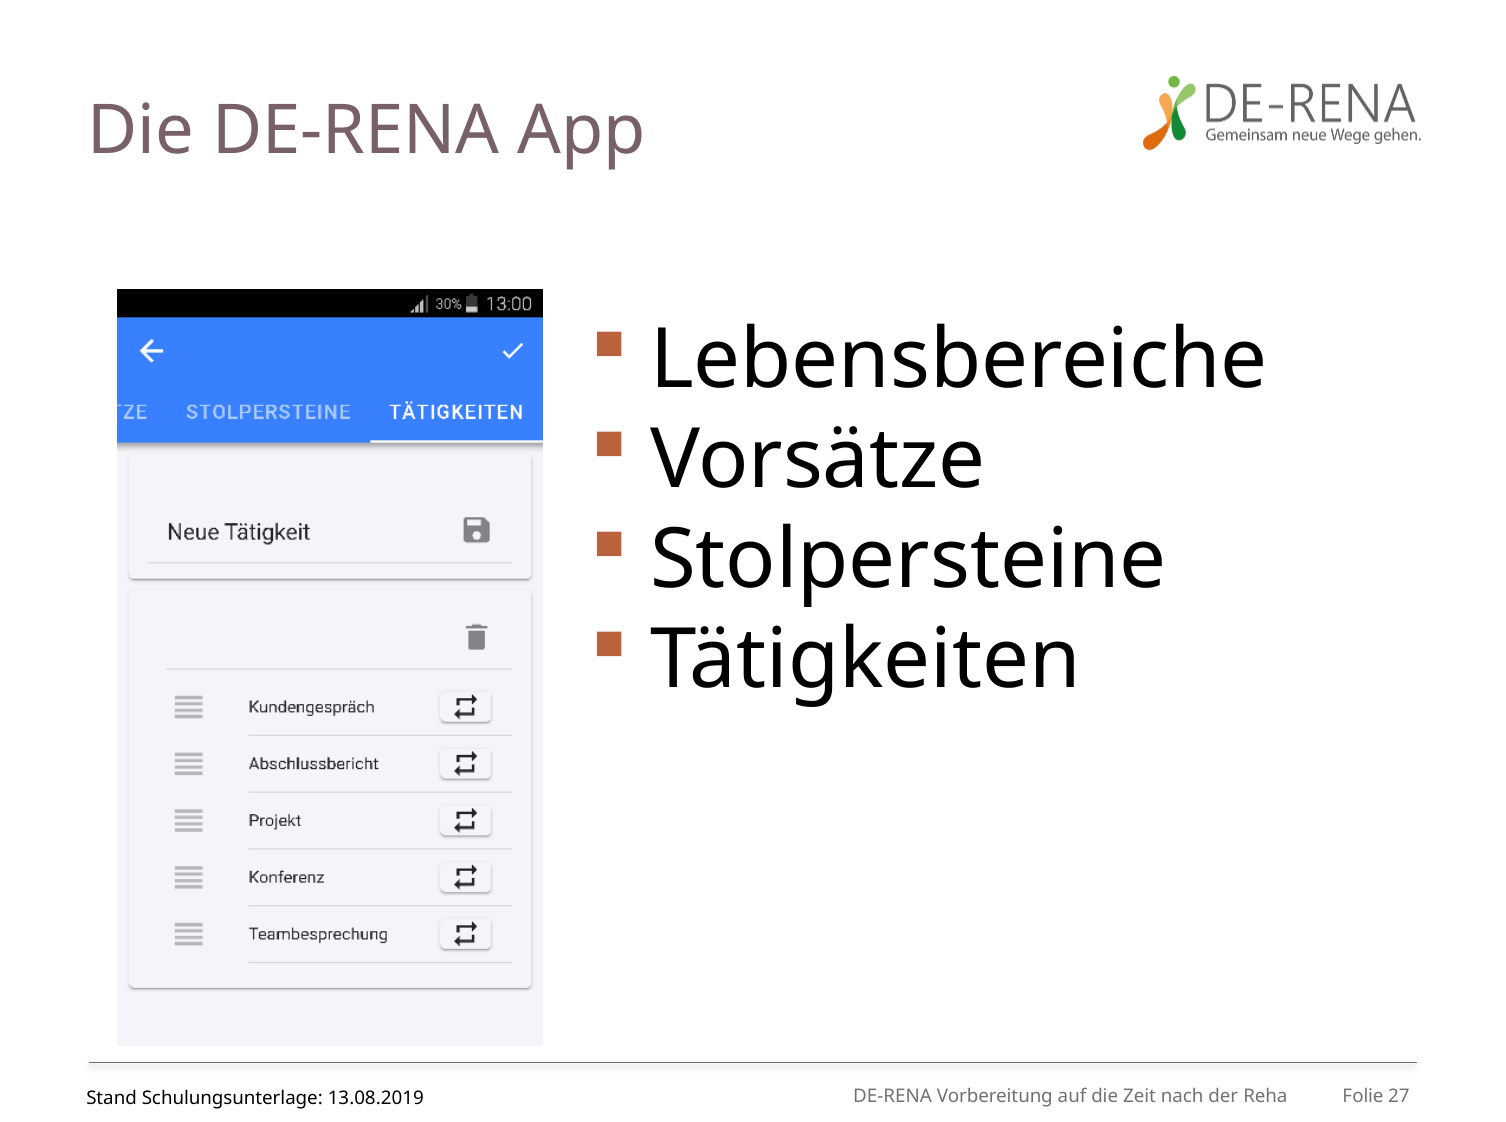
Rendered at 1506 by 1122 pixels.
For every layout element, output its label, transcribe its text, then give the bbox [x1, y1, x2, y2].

picture [1143, 76, 1421, 150]
picture [116, 289, 543, 1046]
title Die DE-RENA App [86, 104, 659, 203]
text_box Lebensbereiche Vorsätze Stolpersteine Tätigkeiten [546, 297, 1332, 812]
